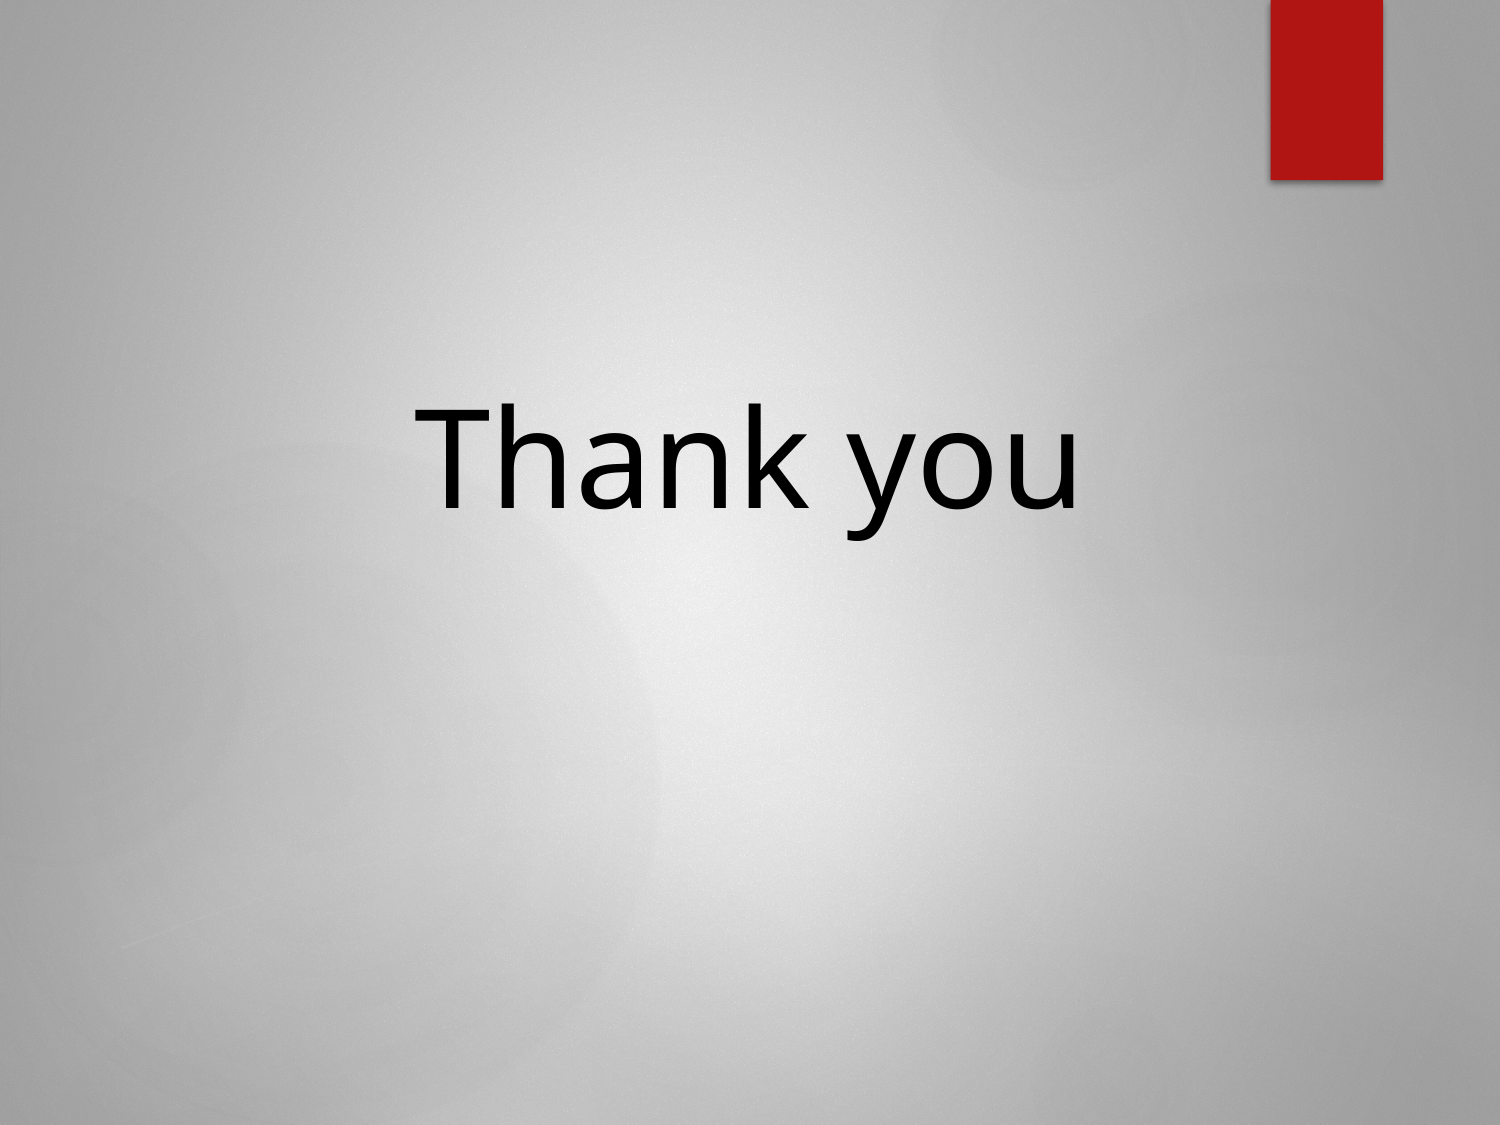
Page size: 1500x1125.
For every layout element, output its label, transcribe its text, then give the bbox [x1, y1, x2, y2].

text_box Thank you [383, 364, 1117, 544]
